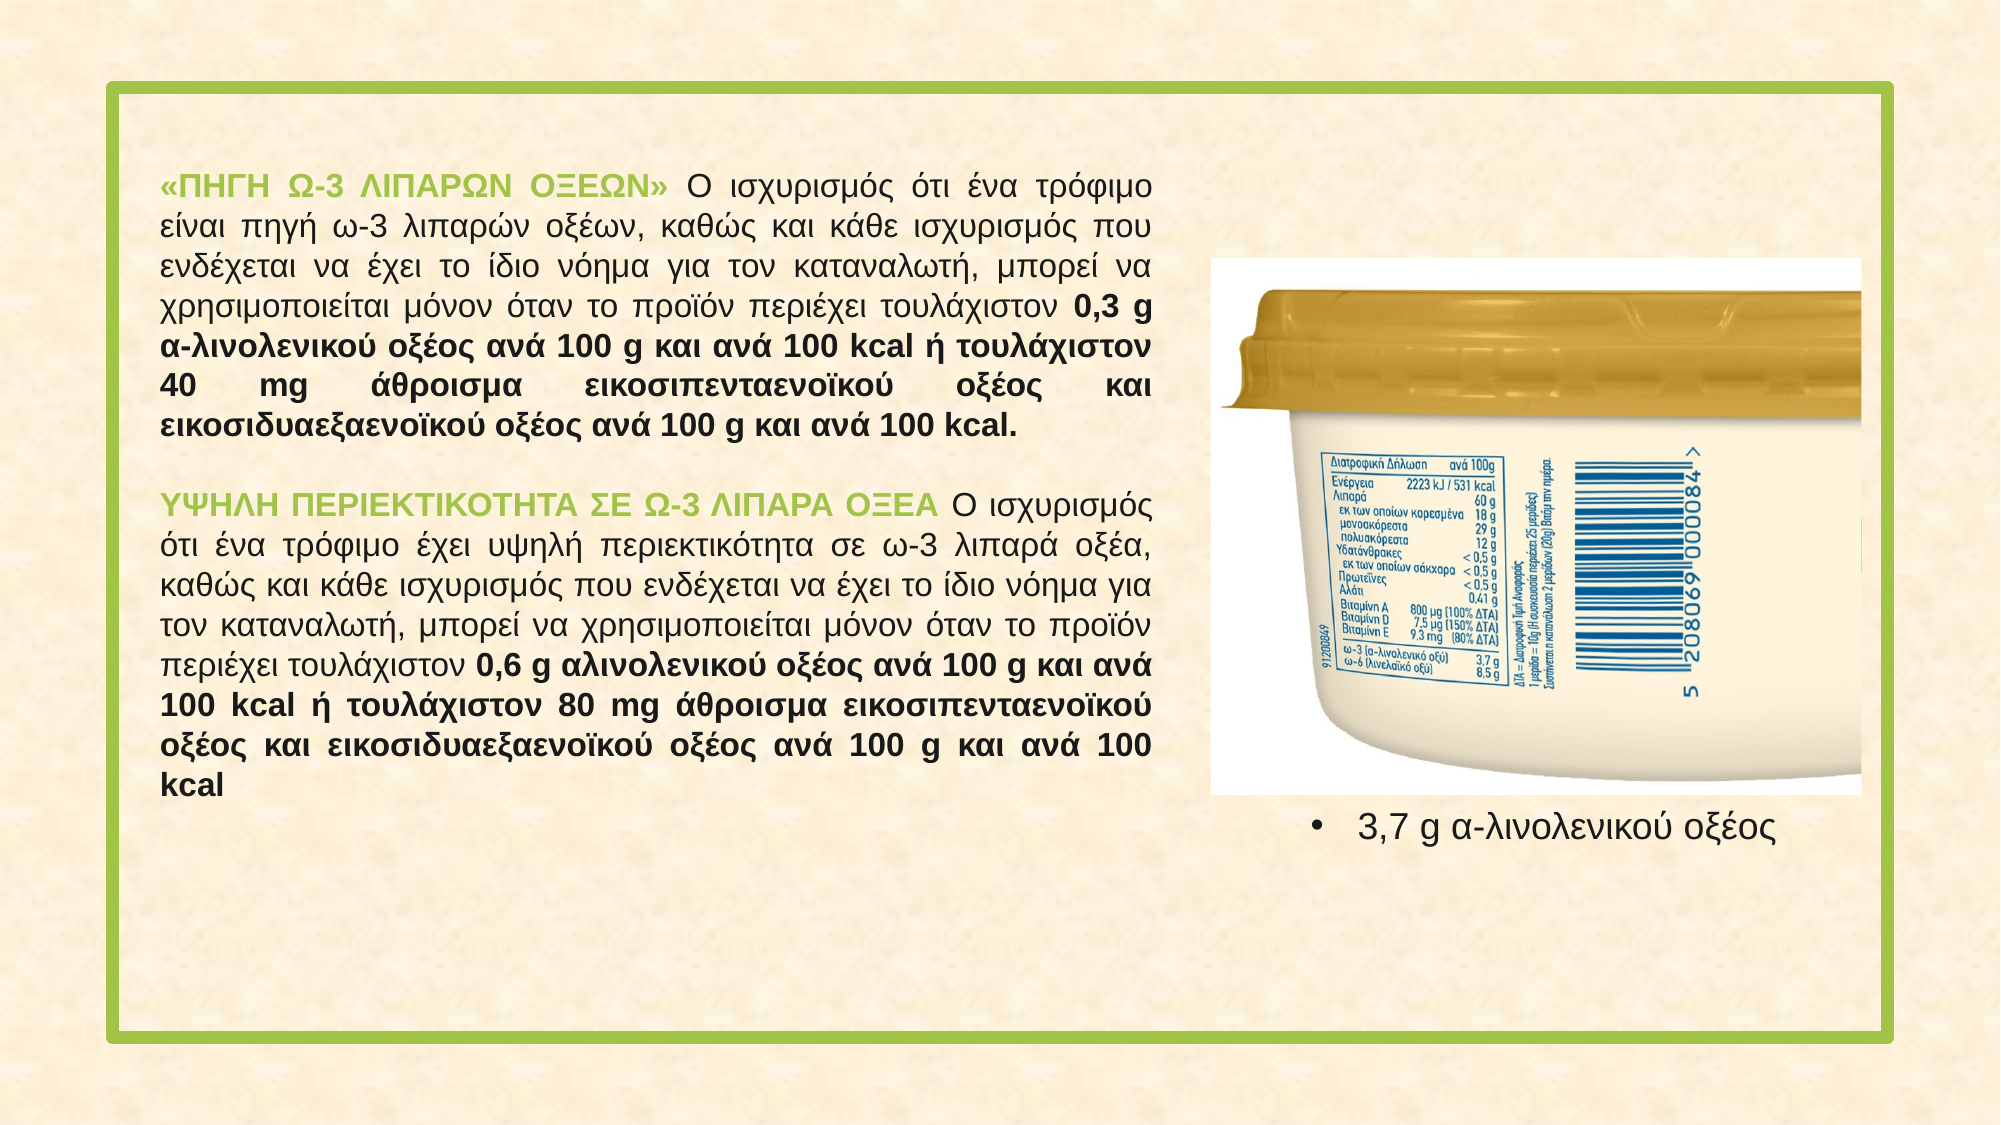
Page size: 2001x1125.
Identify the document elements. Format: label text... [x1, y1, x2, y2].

text_box «ΠΗΓΗ Ω-3 ΛΙΠΑΡΩΝ ΟΞΕΩΝ» Ο ισχυρισμός ότι ένα τρόφιμο είναι πηγή ω-3 λιπαρών οξέων, καθώς και κάθε ισχυρισμός που ενδέχεται να έχει το ίδιο νόημα για τον καταναλωτή, μπορεί να χρησιμοποιείται μόνον όταν το προϊόν περιέχει τουλάχιστον 0,3 g α-λινολενικού οξέος ανά 100 g και ανά 100 kcal ή τουλάχιστον 40 mg άθροισμα εικοσιπενταενοϊκού οξέος και εικοσιδυαεξαενοϊκού οξέος ανά 100 g και ανά 100 kcal. ΥΨΗΛΗ ΠΕΡΙΕΚΤΙΚΟΤΗΤΑ ΣΕ Ω-3 ΛΙΠΑΡΑ ΟΞΕΑ Ο ισχυρισμός ότι ένα τρόφιμο έχει υψηλή περιεκτικότητα σε ω-3 λιπαρά οξέα, καθώς και κάθε ισχυρισμός που ενδέχεται να έχει το ίδιο νόημα για τον καταναλωτή, μπορεί να χρησιμοποιείται μόνον όταν το προϊόν περιέχει τουλάχιστον 0,6 g αλινολενικού οξέος ανά 100 g και ανά 100 kcal ή τουλάχιστον 80 mg άθροισμα εικοσιπενταενοϊκού οξέος και εικοσιδυαεξαενοϊκού οξέος ανά 100 g και ανά 100 kcal [145, 156, 1169, 811]
picture [0, 0, 2001, 1125]
text_box 3,7 g α-λινολενικού οξέος [1295, 794, 2000, 855]
